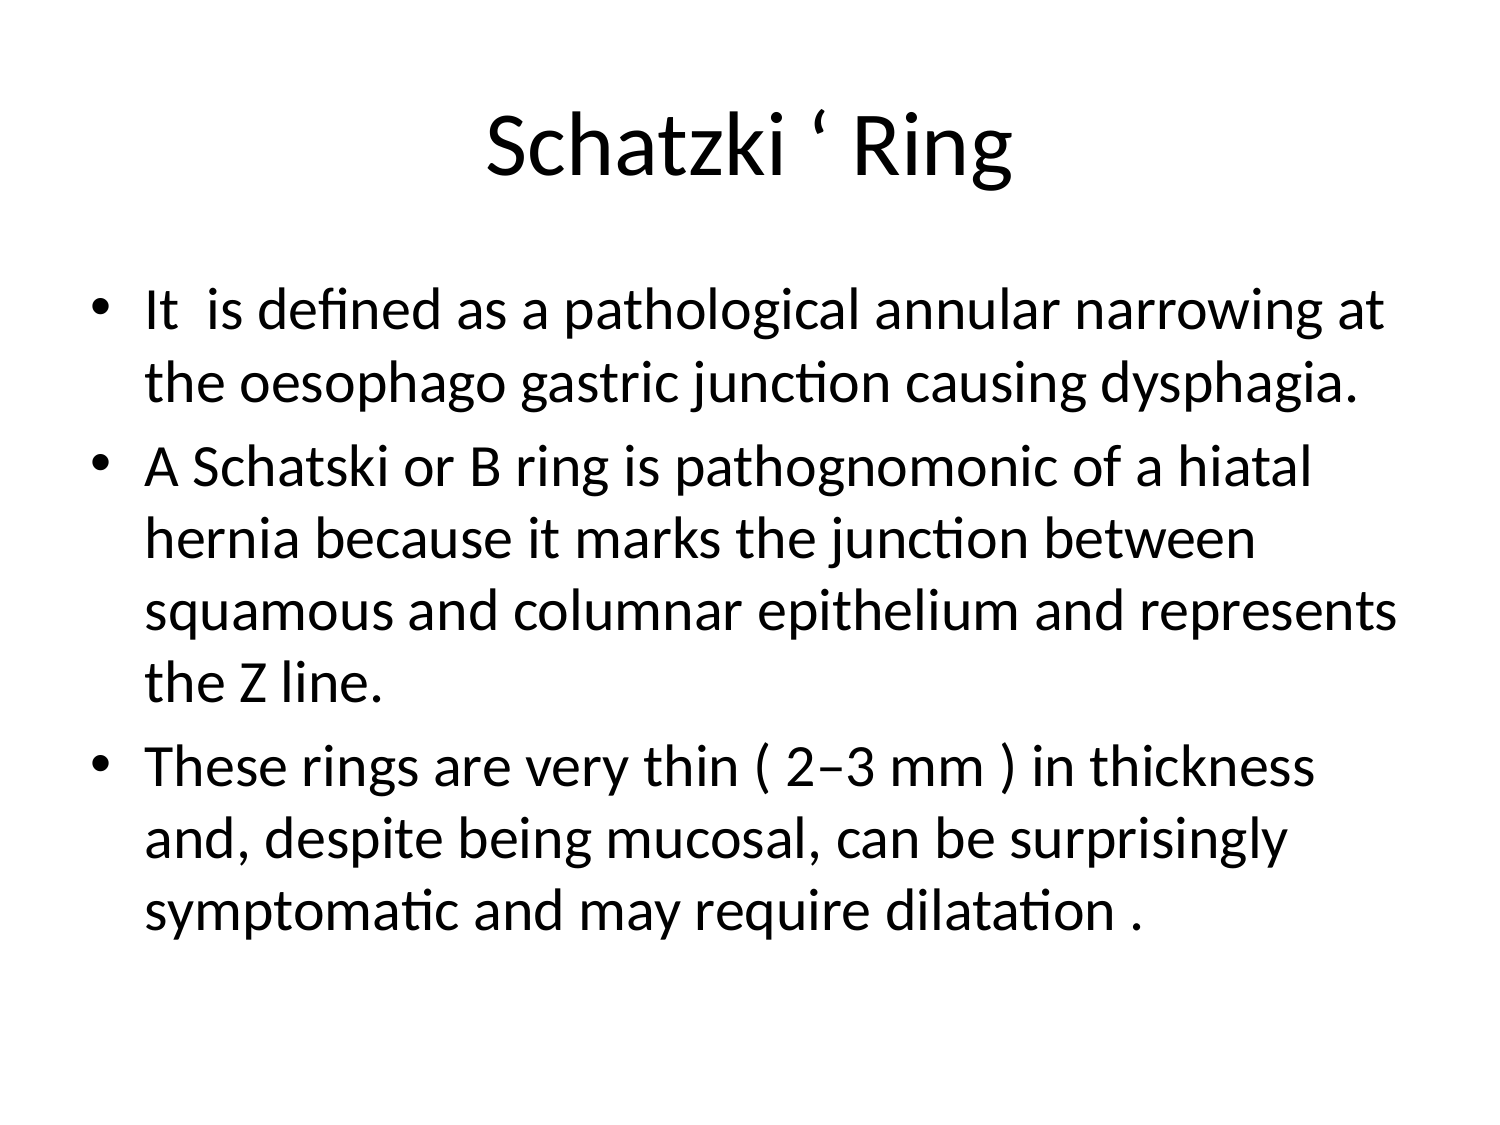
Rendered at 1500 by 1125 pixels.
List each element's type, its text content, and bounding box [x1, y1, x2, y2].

list It is defined as a pathological annular narrowing at the oesophago gastric junction causing dysphagia. A Schatski or B ring is pathognomonic of a hiatal hernia because it marks the junction between squamous and columnar epithelium and represents the Z line. These rings are very thin ( 2–3 mm ) in thickness and, despite being mucosal, can be surprisingly symptomatic and may require dilatation . [75, 262, 1425, 1005]
title Schatzki ‘ Ring [75, 45, 1425, 233]
